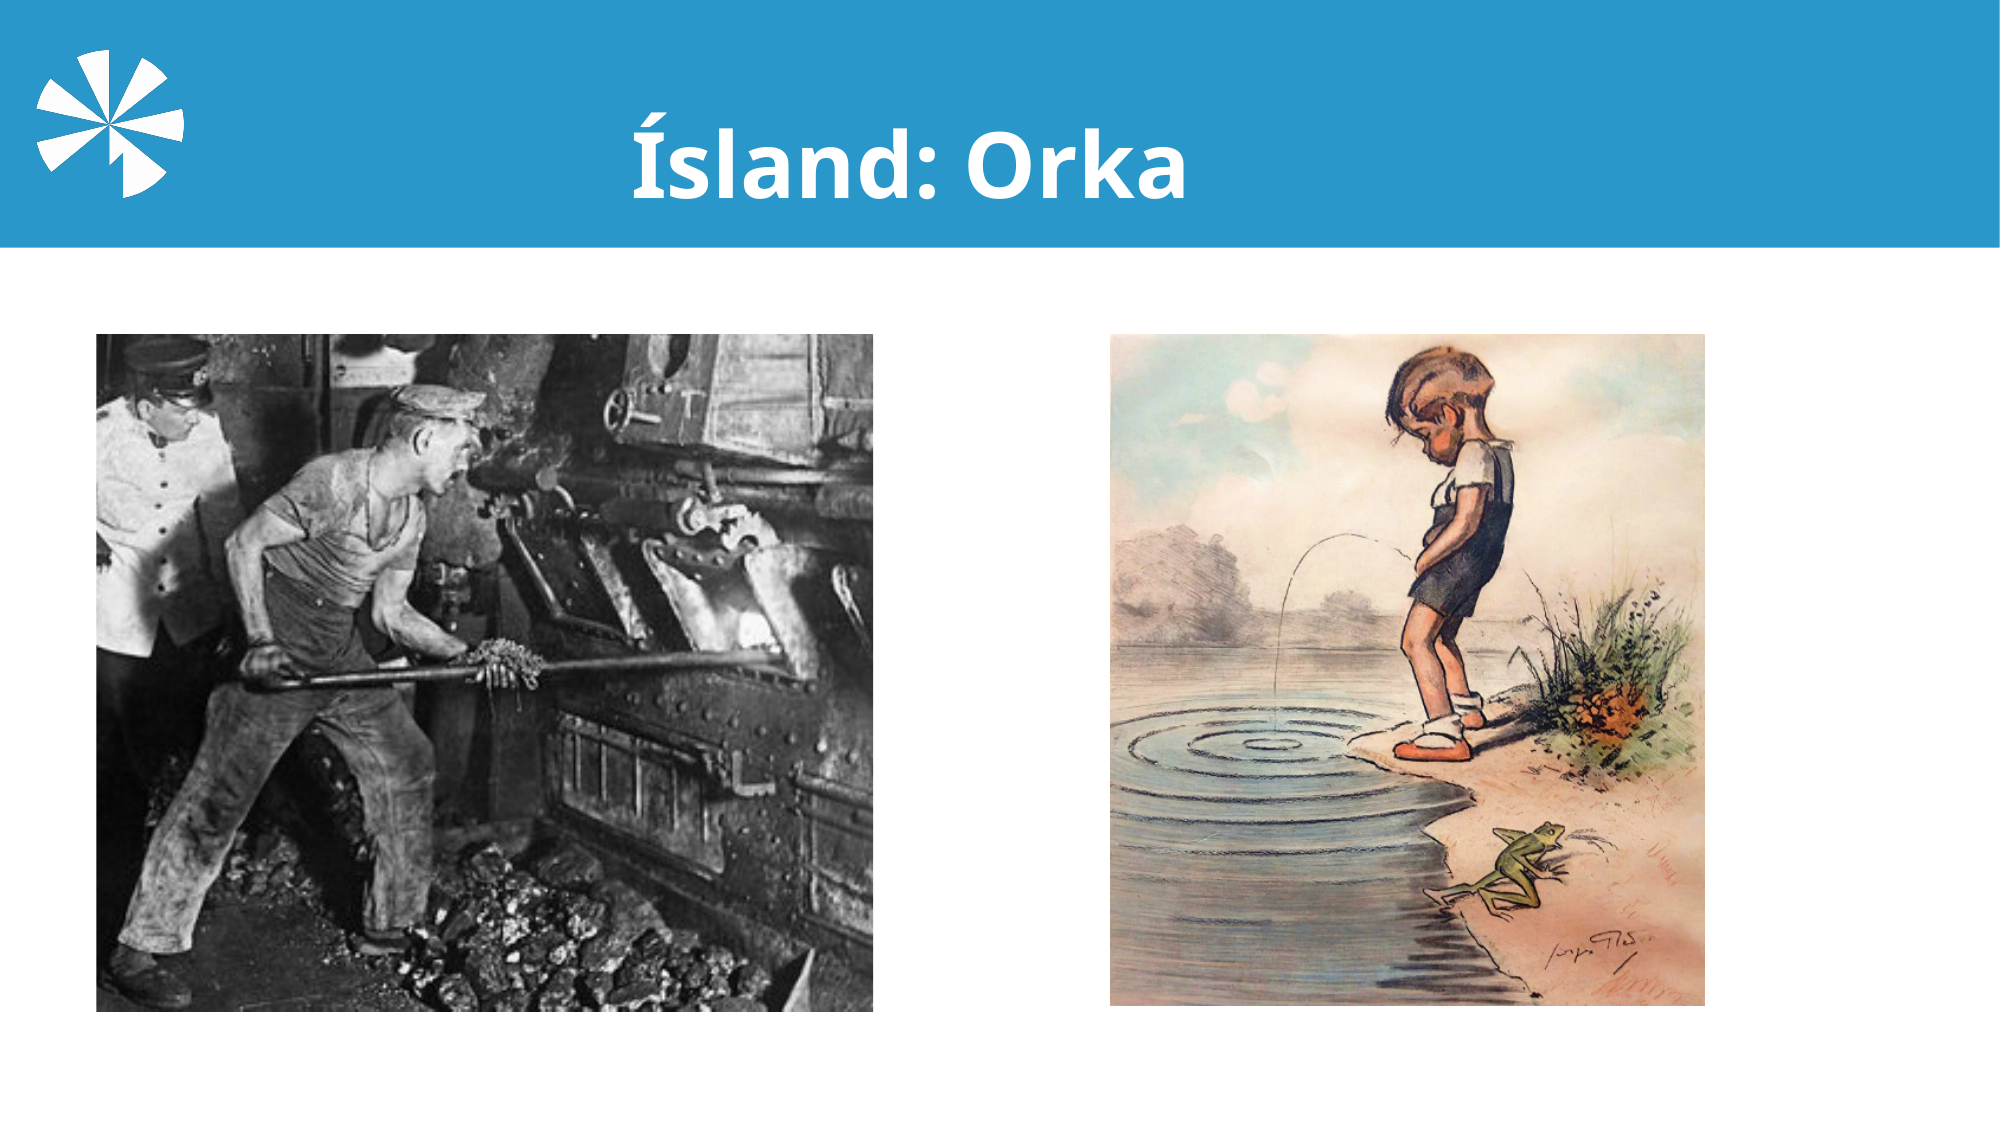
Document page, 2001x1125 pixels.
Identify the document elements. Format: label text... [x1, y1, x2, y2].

text_box [0, 0, 2000, 249]
picture [1110, 333, 1706, 1006]
picture [95, 333, 874, 1012]
picture [31, 45, 188, 202]
title Ísland: Orka [137, 59, 1686, 278]
